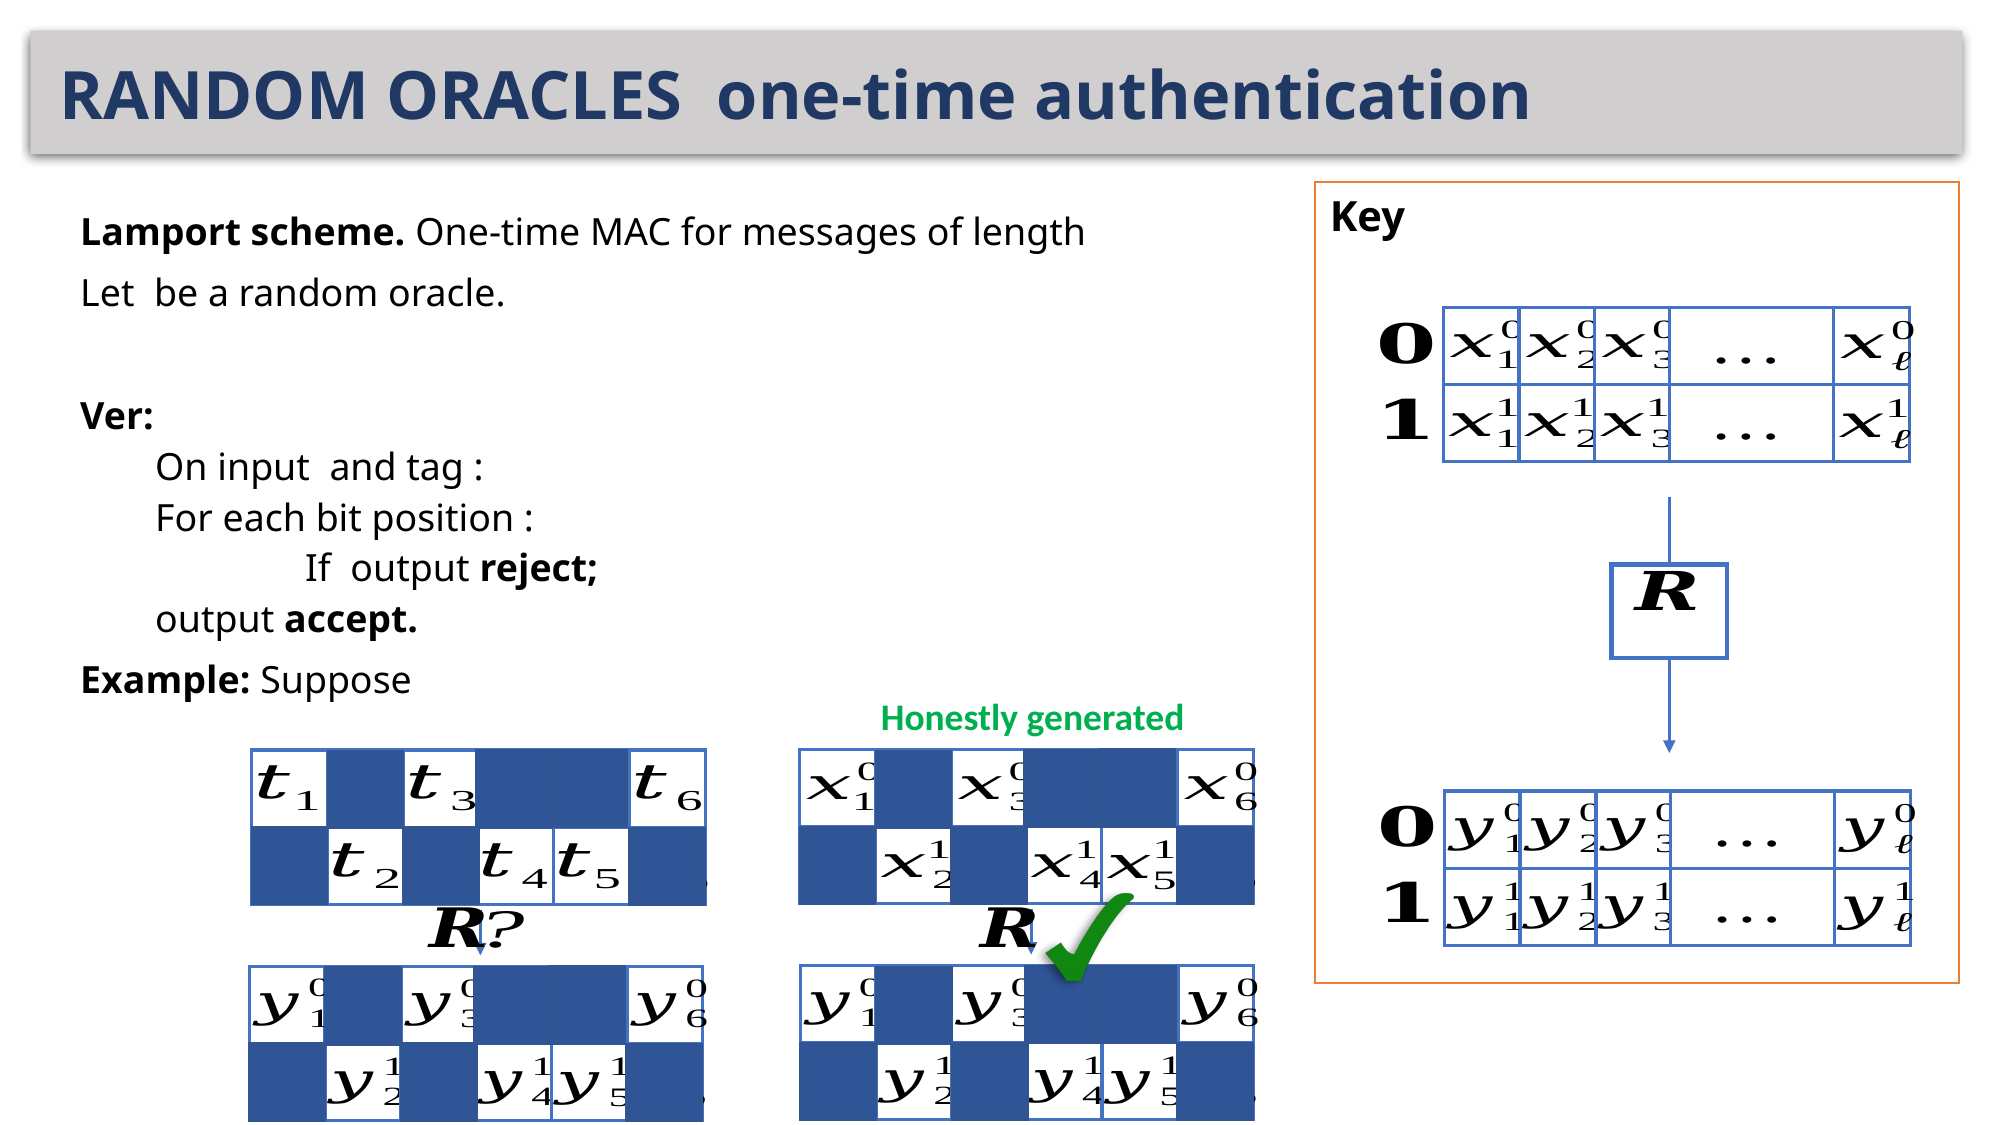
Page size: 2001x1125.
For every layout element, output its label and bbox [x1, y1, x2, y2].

text_box [251, 749, 709, 900]
text_box [249, 900, 709, 1121]
text_box [30, 30, 1963, 155]
text_box [799, 685, 1259, 1120]
text_box [1315, 181, 1959, 983]
